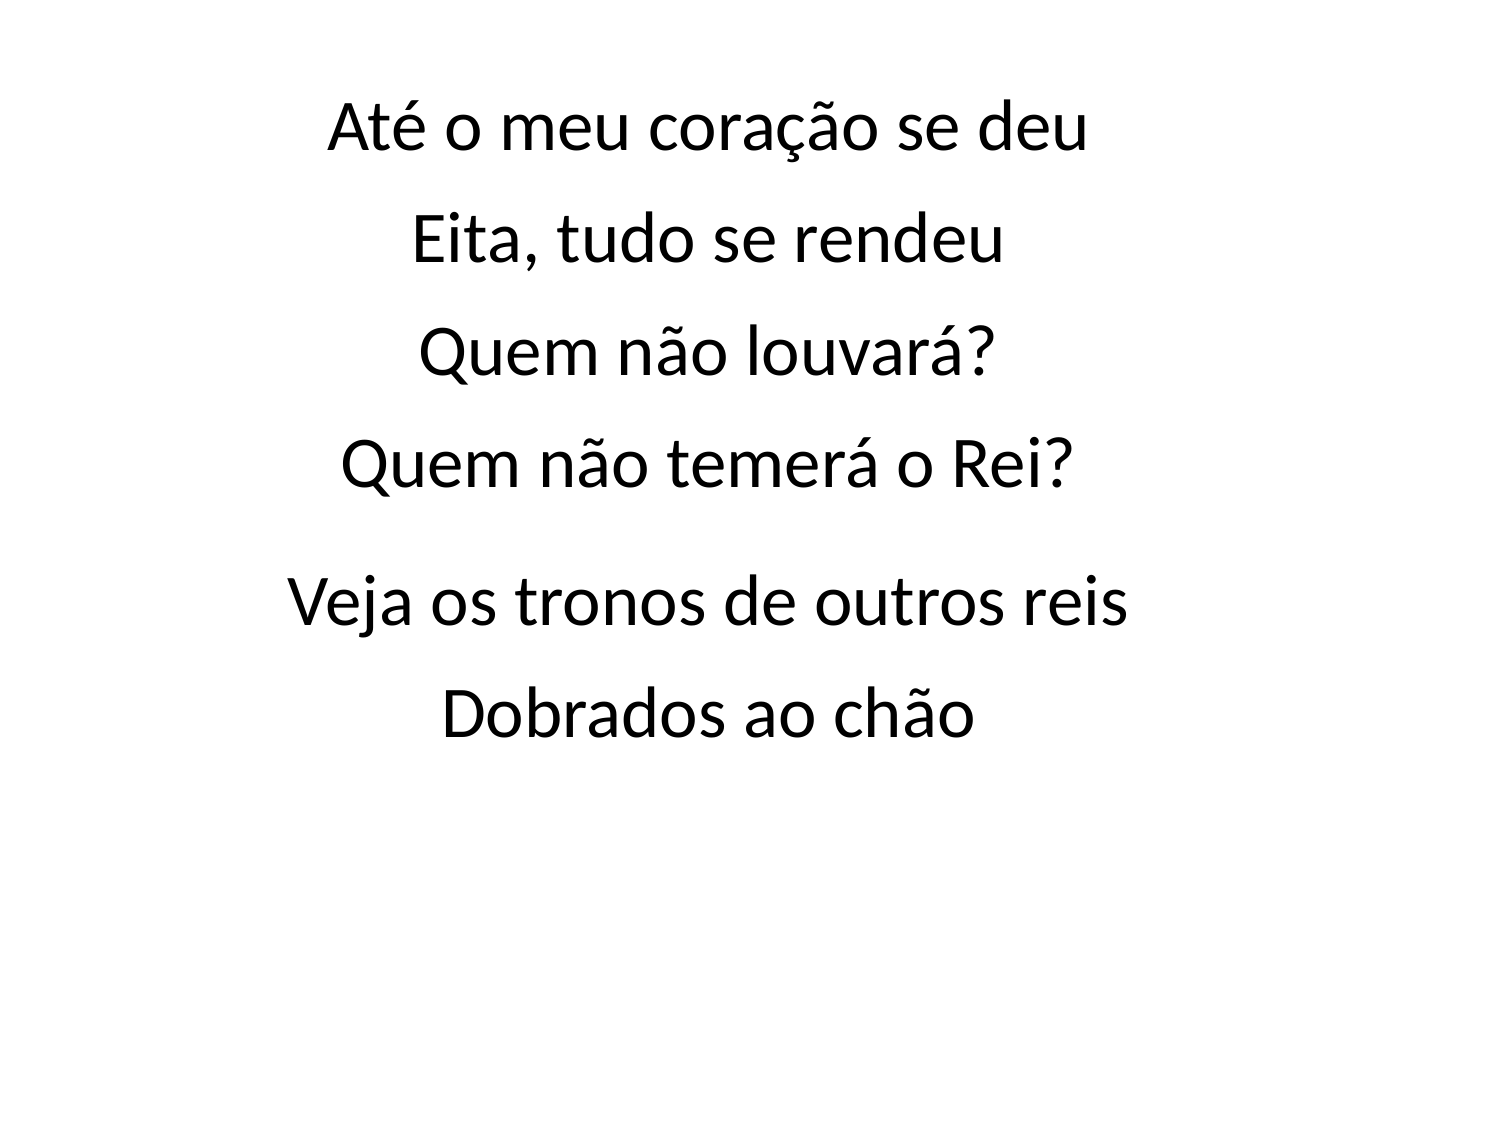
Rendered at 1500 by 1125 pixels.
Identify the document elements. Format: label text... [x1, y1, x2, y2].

text_box Até o meu coração se deu Eita, tudo se rendeu Quem não louvará? Quem não temerá o Rei? Veja os tronos de outros reis Dobrados ao chão [273, 0, 1145, 760]
